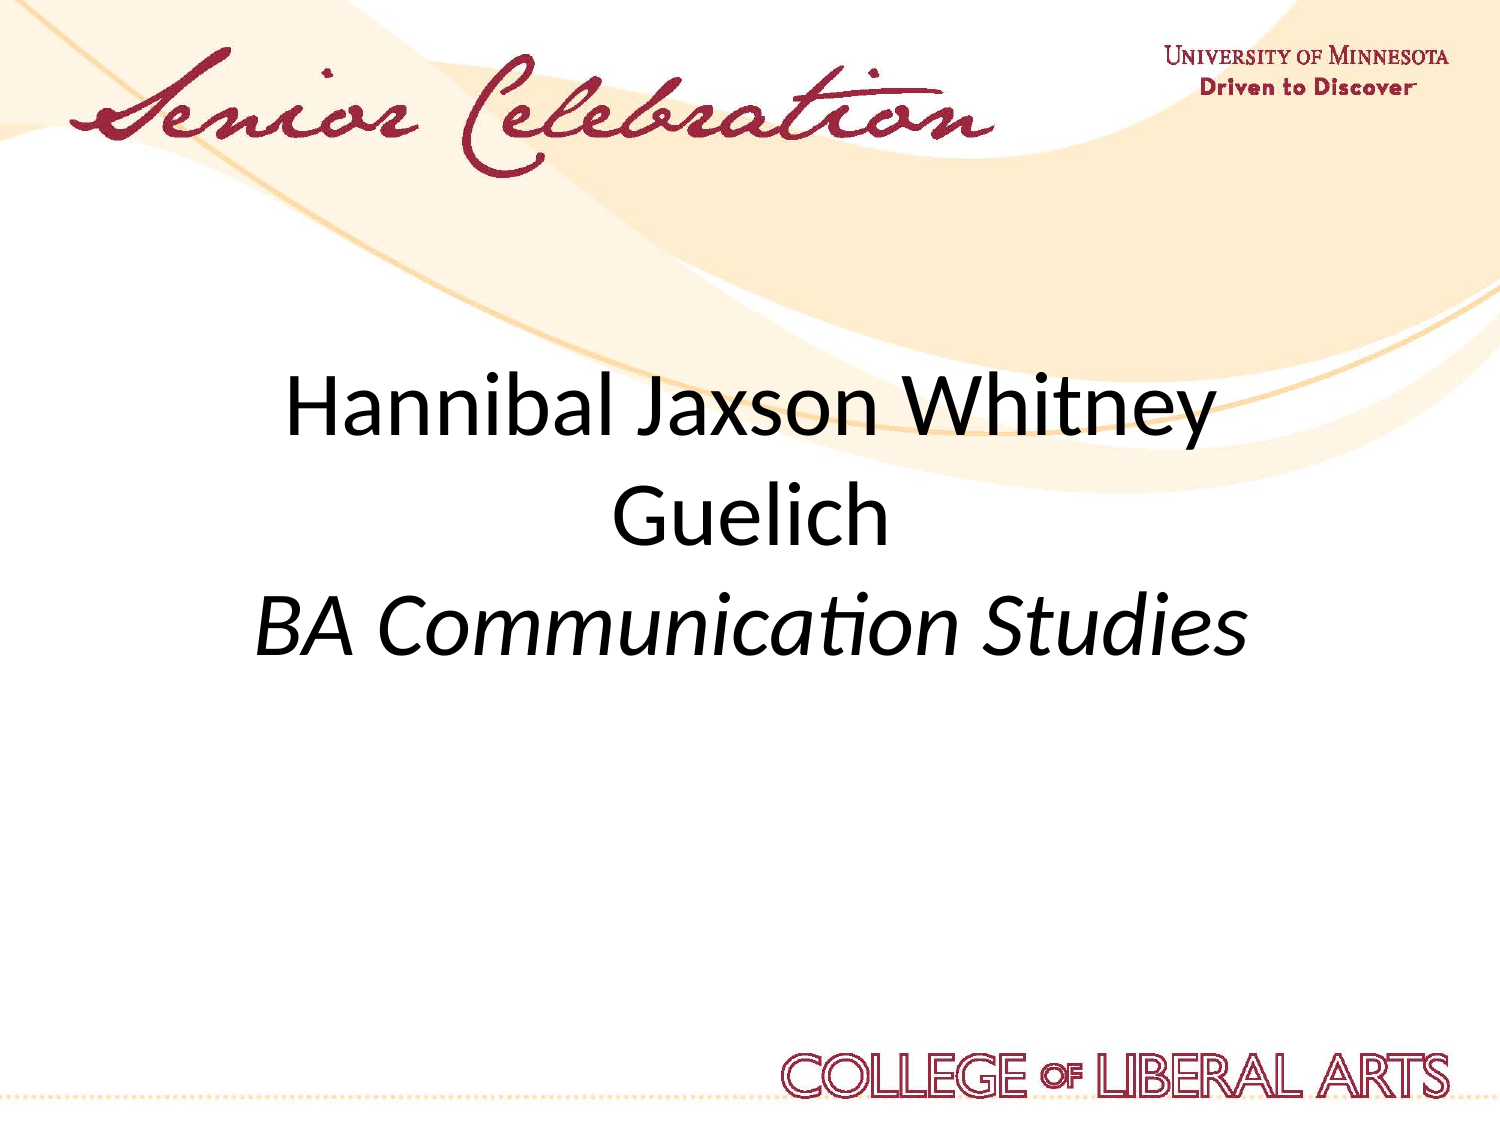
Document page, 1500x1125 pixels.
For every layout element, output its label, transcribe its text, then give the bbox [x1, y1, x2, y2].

text_box Hannibal Jaxson Whitney Guelich BA Communication Studies [132, 336, 1372, 681]
picture [0, 0, 1500, 1125]
